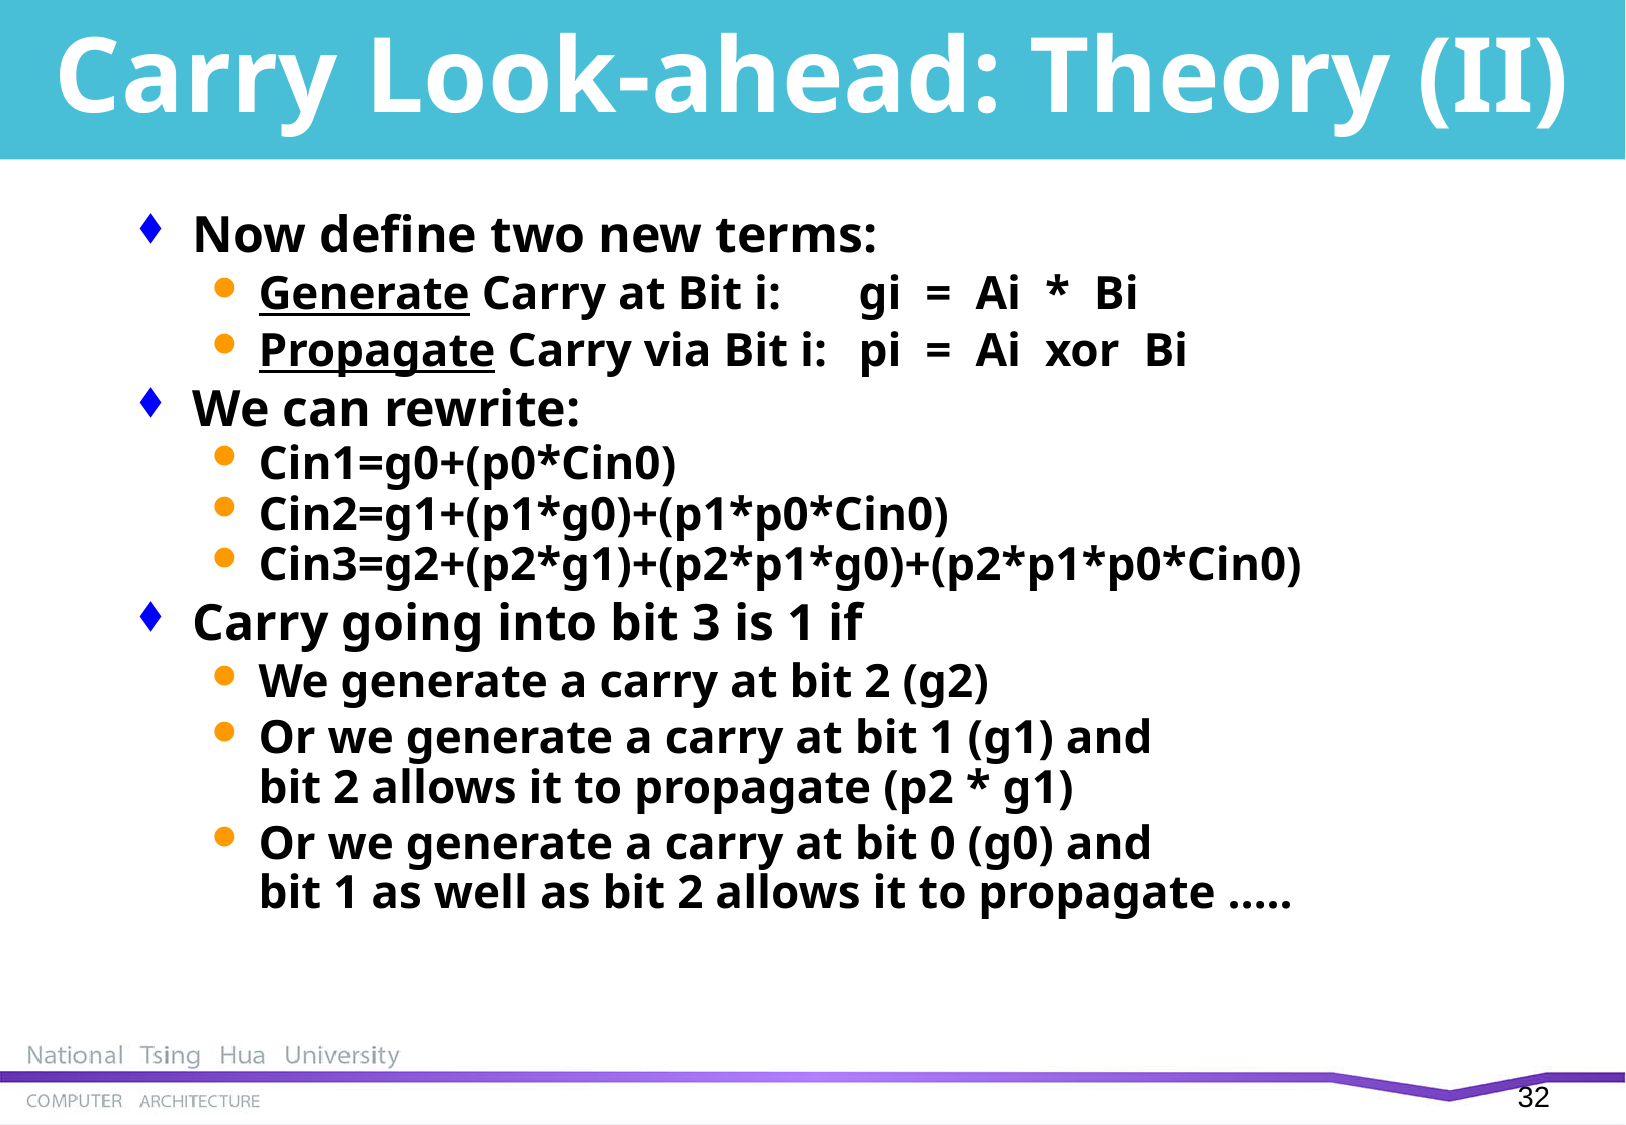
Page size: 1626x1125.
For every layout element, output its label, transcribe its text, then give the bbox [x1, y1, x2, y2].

title Carry Look-ahead: Theory (II) [0, 6, 1625, 155]
list Now define two new terms: Generate Carry at Bit i: gi = Ai * Bi Propagate Carry via Bit i: pi = Ai xor Bi We can rewrite: Cin1=g0+(p0*Cin0) Cin2=g1+(p1*g0)+(p1*p0*Cin0) Cin3=g2+(p2*g1)+(p2*p1*g0)+(p2*p1*p0*Cin0) Carry going into bit 3 is 1 if We generate a carry at bit 2 (g2) Or we generate a carry at bit 1 (g1) and bit 2 allows it to propagate (p2 * g1) Or we generate a carry at bit 0 (g0) and bit 1 as well as bit 2 allows it to propagate ….. [121, 202, 1504, 1036]
slide_number 31 [1226, 1058, 1566, 1125]
picture [0, 0, 1626, 1125]
